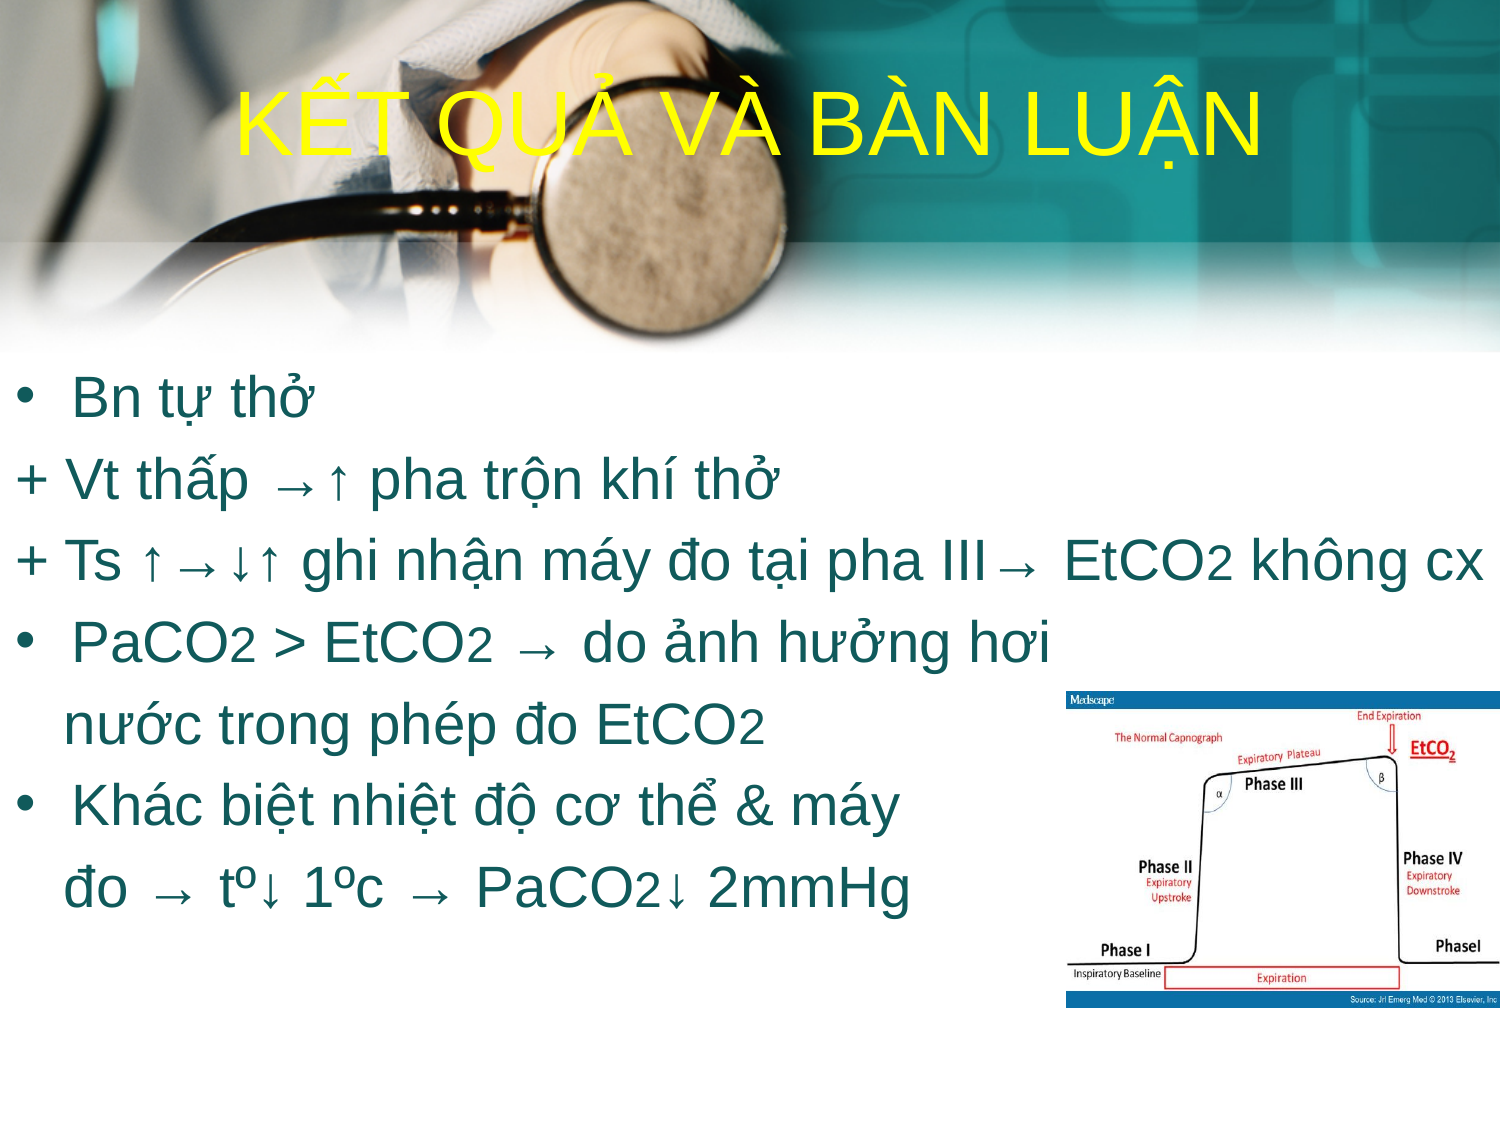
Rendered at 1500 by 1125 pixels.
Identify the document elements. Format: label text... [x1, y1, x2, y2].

picture [0, 238, 1500, 351]
list Bn tự thở + Vt thấp →↑ pha trộn khí thở + Ts ↑→↓↑ ghi nhận máy đo tại pha III→ EtCO2 không cx PaCO2 > EtCO2 → do ảnh hưởng hơi nước trong phép đo EtCO2 Khác biệt nhiệt độ cơ thể & máy đo → tº↓ 1ºc → PaCO2↓ 2mmHg [0, 351, 1500, 1125]
picture [1066, 691, 1500, 1008]
title KẾT QUẢ VÀ BÀN LUẬN [0, 0, 1500, 238]
picture [1351, 997, 1386, 1008]
